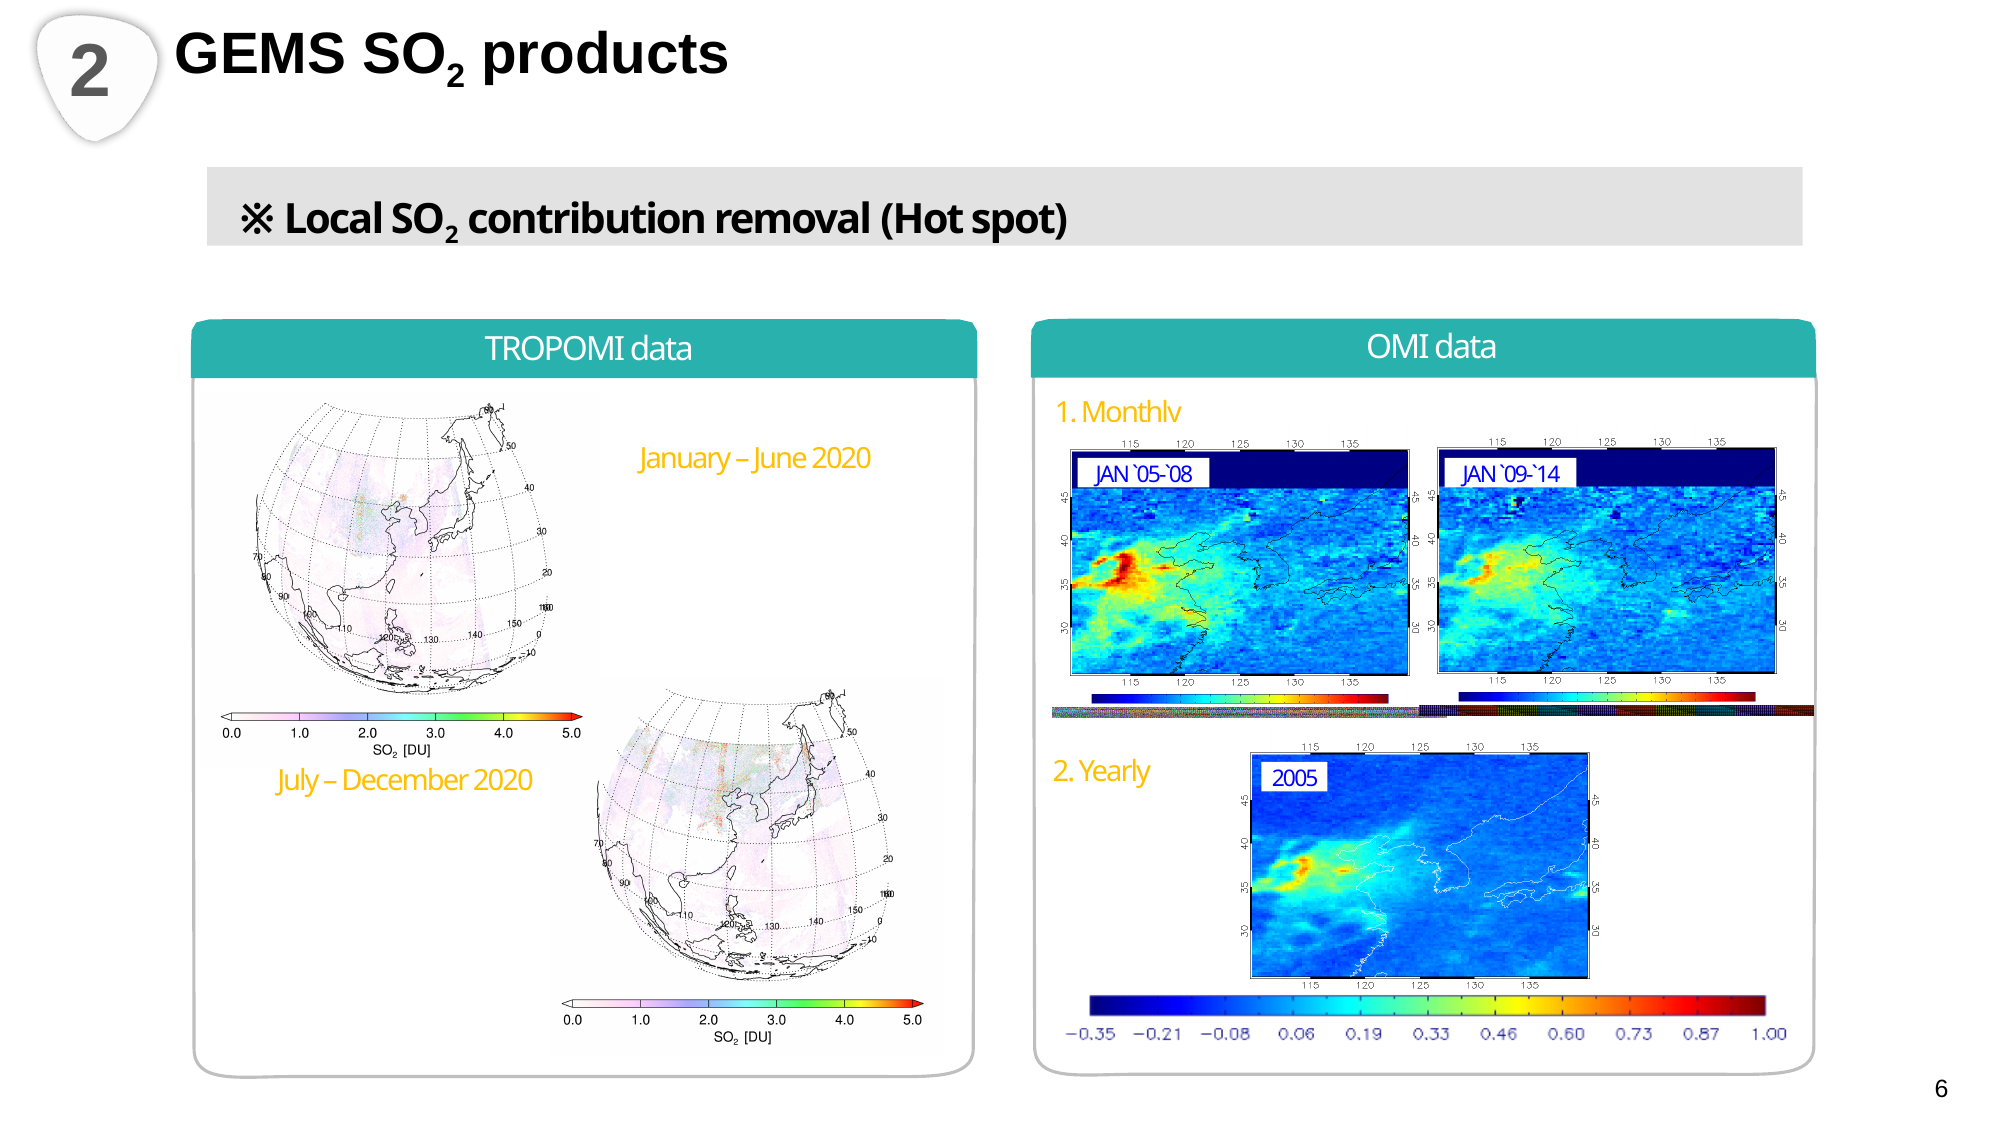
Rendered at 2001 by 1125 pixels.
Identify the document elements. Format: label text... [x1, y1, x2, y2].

text_box [191, 379, 977, 1079]
text_box 2 [35, 14, 177, 120]
picture [1052, 725, 1803, 1052]
text_box OMI data [1146, 322, 1716, 365]
text_box [1030, 318, 1817, 378]
text_box [190, 319, 978, 379]
text_box GEMS SO2 products [174, 14, 1517, 95]
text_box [207, 161, 1803, 248]
text_box [1032, 378, 1818, 1077]
text_box January – June 2020 [600, 437, 944, 474]
text_box 1. Monthly [1052, 391, 1213, 422]
picture [198, 391, 944, 1055]
text_box 2. Yearly [1050, 750, 1211, 788]
picture [1052, 420, 1814, 718]
text_box July – December 2020 [215, 768, 550, 797]
text_box 6 [1919, 1065, 2000, 1125]
text_box TROPOMI data [303, 324, 873, 367]
